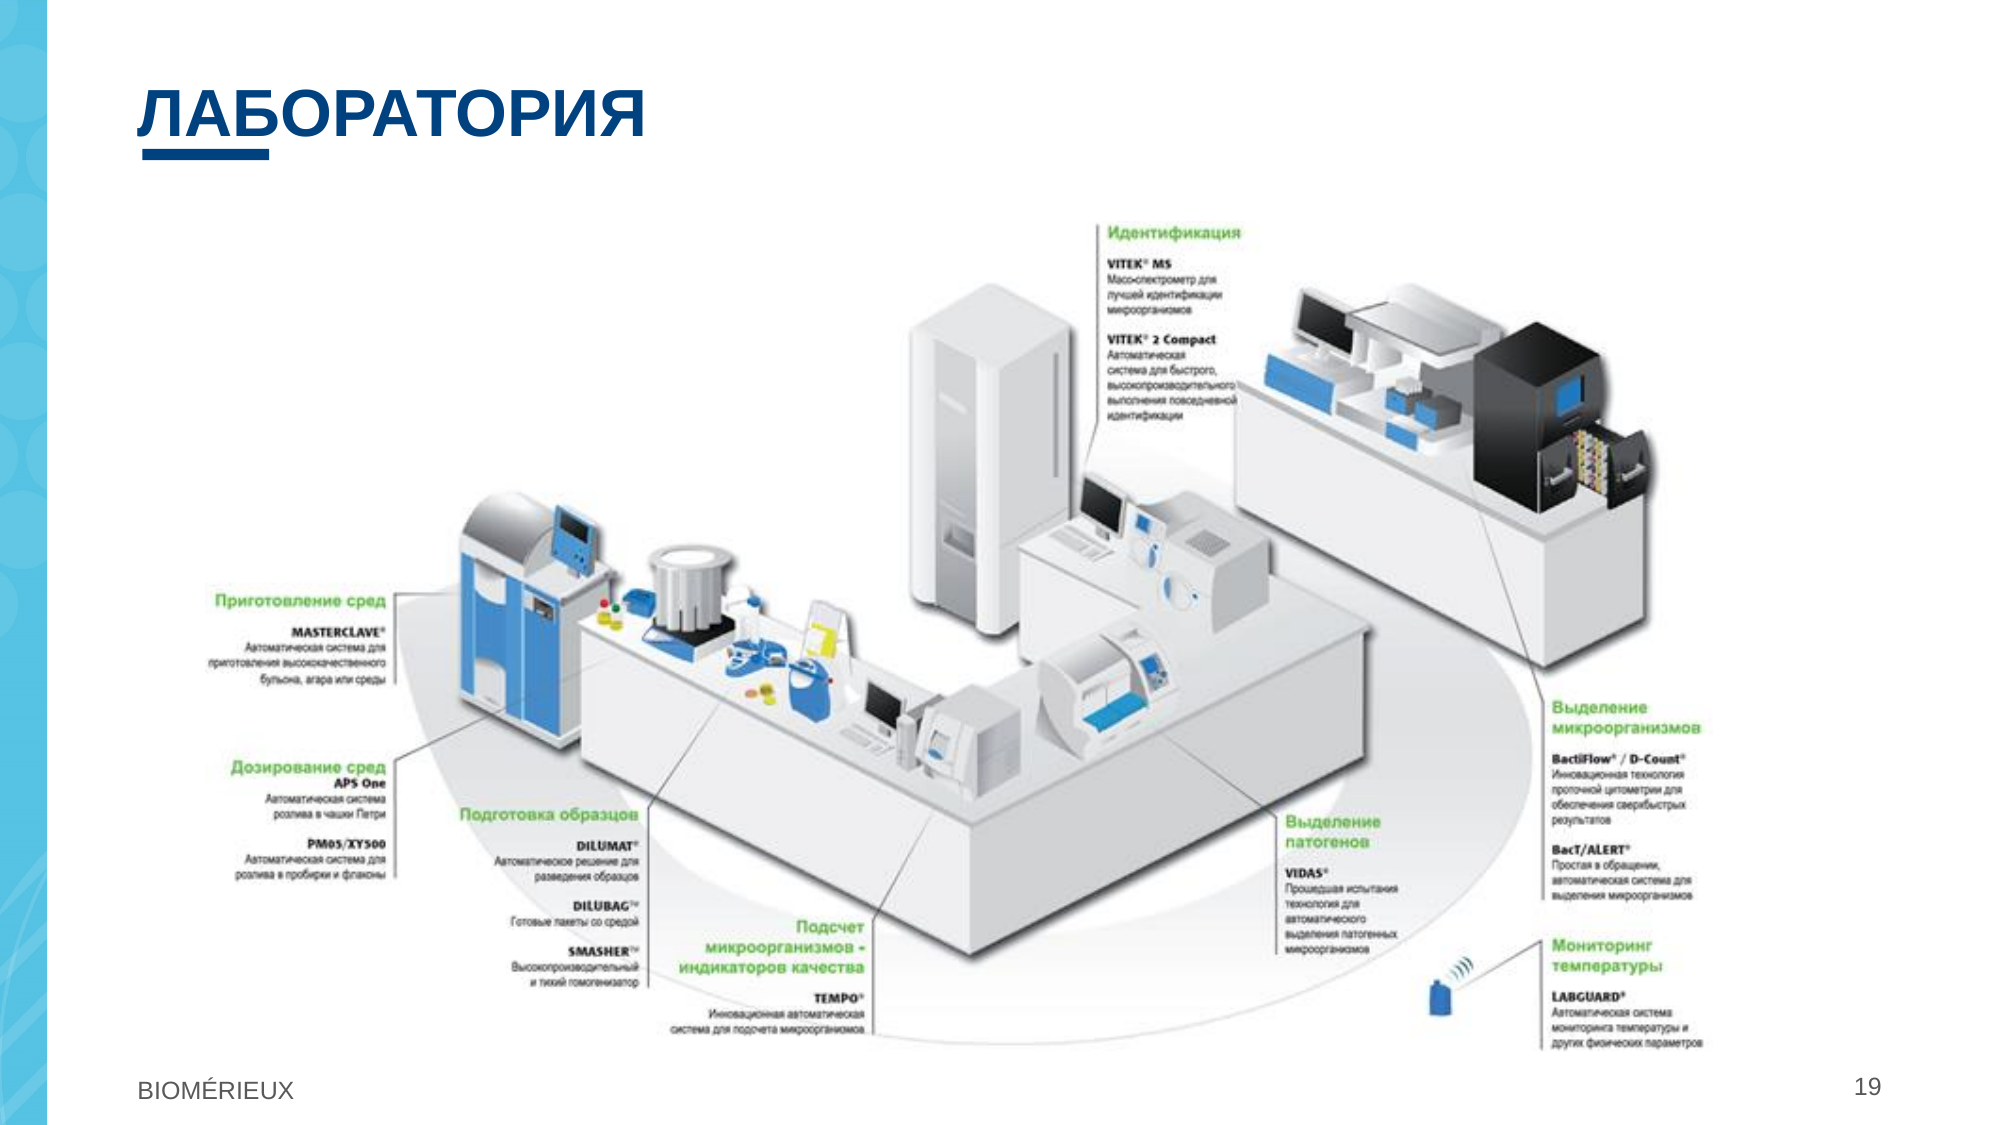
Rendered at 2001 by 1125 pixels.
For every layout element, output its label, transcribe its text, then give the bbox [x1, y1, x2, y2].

picture [0, 0, 48, 1125]
slide_number 19 [1828, 1069, 1897, 1100]
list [205, 221, 1713, 1057]
title Лаборатория [122, 0, 1897, 159]
